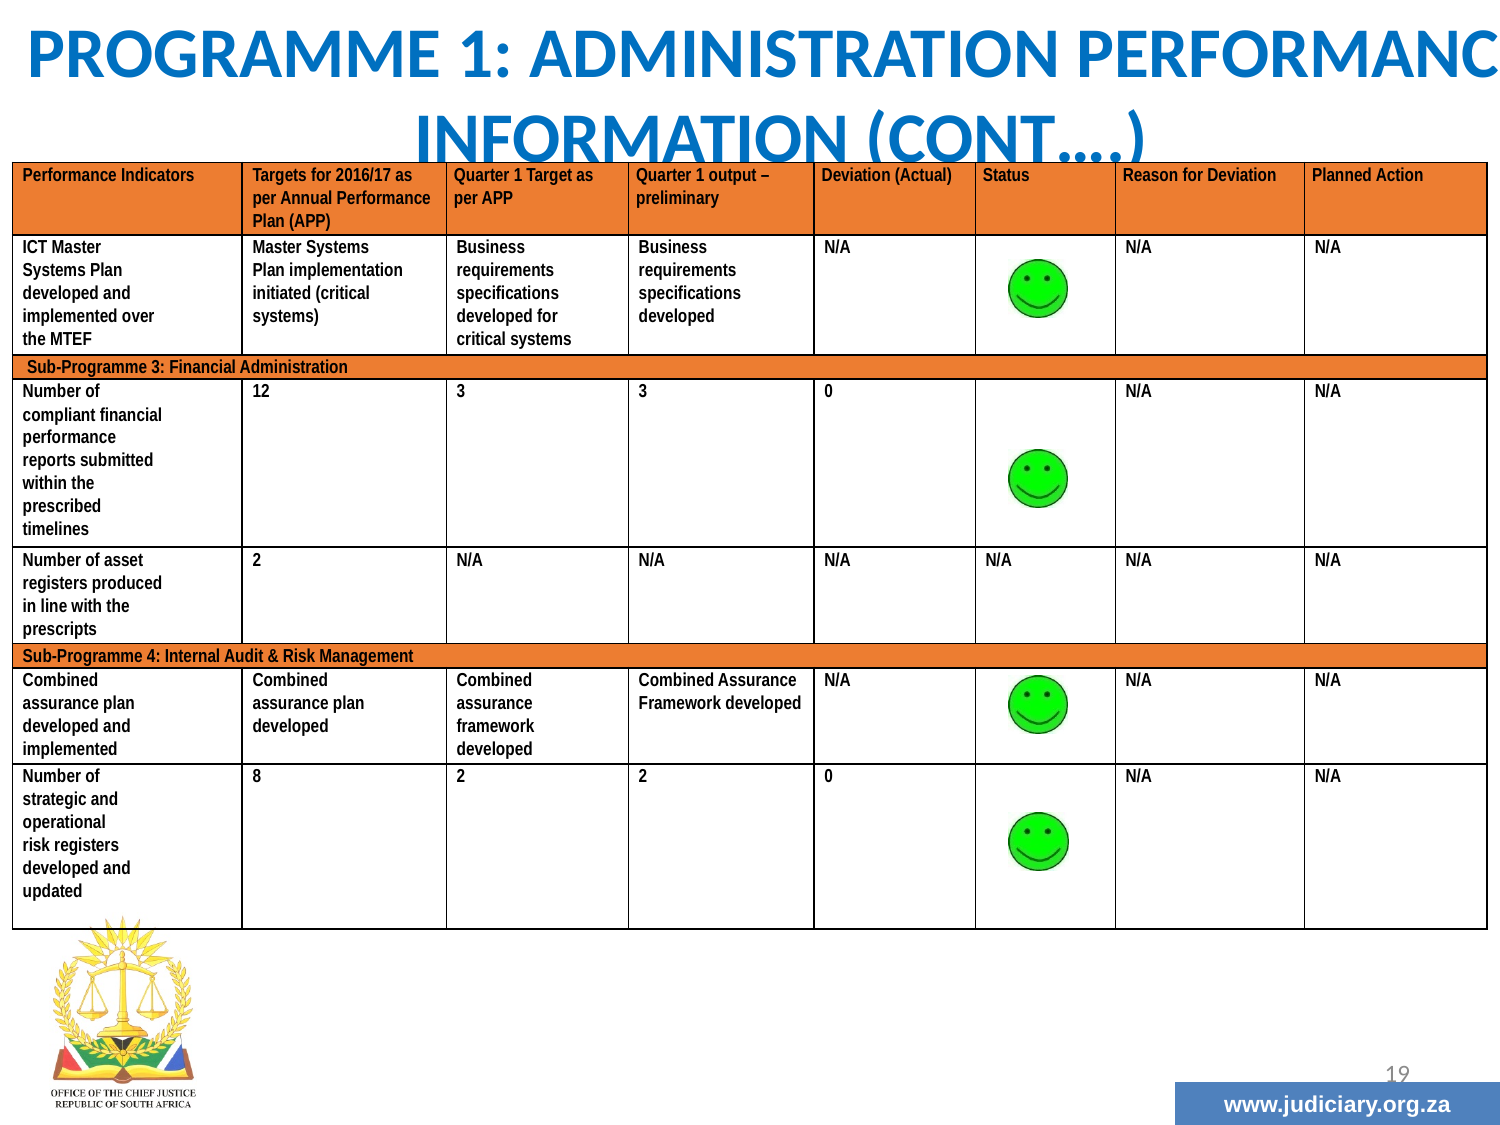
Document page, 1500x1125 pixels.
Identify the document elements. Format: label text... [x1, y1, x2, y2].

table_cell 0 [815, 380, 975, 546]
table_cell N/A [1116, 380, 1304, 546]
table_header Status [976, 163, 1115, 234]
table_cell Master Systems Plan implementation initiated (critical systems) [243, 236, 446, 354]
table_header Targets for 2016/17 as per Annual Performance Plan (APP) [243, 163, 446, 234]
table_cell N/A [1116, 765, 1304, 928]
table_cell 12 [243, 380, 446, 546]
picture [1008, 449, 1068, 508]
table_cell N/A [1305, 548, 1486, 643]
table_cell Sub-Programme 3: Financial Administration [13, 356, 1486, 378]
table_cell Combined assurance plan developed [243, 669, 446, 763]
table_header Quarter 1 Target as per APP [447, 163, 628, 234]
table_cell 0 [815, 765, 975, 928]
table_cell N/A [815, 236, 975, 354]
table_header Performance Indicators [13, 163, 241, 234]
picture [1008, 675, 1068, 734]
table_cell [976, 765, 1115, 928]
table_cell 3 [629, 380, 813, 546]
table_cell N/A [1305, 669, 1486, 763]
table_cell 2 [629, 765, 813, 928]
table_cell N/A [976, 548, 1115, 643]
table_cell [976, 380, 1115, 546]
table_cell Business requirements specifications developed for critical systems [447, 236, 628, 354]
table_cell ICT Master Systems Plan developed and implemented over the MTEF [13, 236, 241, 354]
picture [1008, 812, 1069, 871]
title PROGRAMME 1: ADMINISTRATION PERFORMANCE INFORMATION (CONT….) [0, 0, 1500, 186]
table_cell [976, 236, 1115, 354]
table_cell Number of compliant financial performance reports submitted within the prescribed timelines [13, 380, 241, 546]
table_cell Number of asset registers produced in line with the prescripts [13, 548, 241, 643]
table_cell N/A [1305, 765, 1486, 928]
table_cell 3 [447, 380, 628, 546]
table_cell [976, 669, 1115, 763]
table_cell N/A [1116, 236, 1304, 354]
table_header Reason for Deviation [1116, 163, 1304, 234]
picture [1008, 259, 1068, 318]
picture [49, 912, 197, 1109]
table_cell N/A [815, 548, 975, 643]
table_cell Combined assurance plan developed and implemented [13, 669, 241, 763]
table_header Planned Action [1305, 163, 1486, 234]
table_cell N/A [1305, 380, 1486, 546]
text_box www.judiciary.org.za [1175, 1082, 1500, 1125]
table_cell 2 [243, 548, 446, 643]
table_cell N/A [447, 548, 628, 643]
table_cell N/A [1116, 669, 1304, 763]
table_cell Combined assurance framework developed [447, 669, 628, 763]
table_header Deviation (Actual) [815, 163, 975, 234]
table_cell Sub-Programme 4: Internal Audit & Risk Management [13, 644, 1486, 667]
table_cell Combined Assurance Framework developed [629, 669, 813, 763]
table_cell N/A [815, 669, 975, 763]
table_cell Number of strategic and operational risk registers developed and updated [13, 765, 241, 928]
table_cell Business requirements specifications developed [629, 236, 813, 354]
table_cell N/A [1116, 548, 1304, 643]
table_cell N/A [1305, 236, 1486, 354]
table_cell 8 [243, 765, 446, 928]
table_cell N/A [629, 548, 813, 643]
slide_number 19 [1074, 1042, 1425, 1103]
table_header Quarter 1 output – preliminary [629, 163, 813, 234]
table_cell 2 [447, 765, 628, 928]
